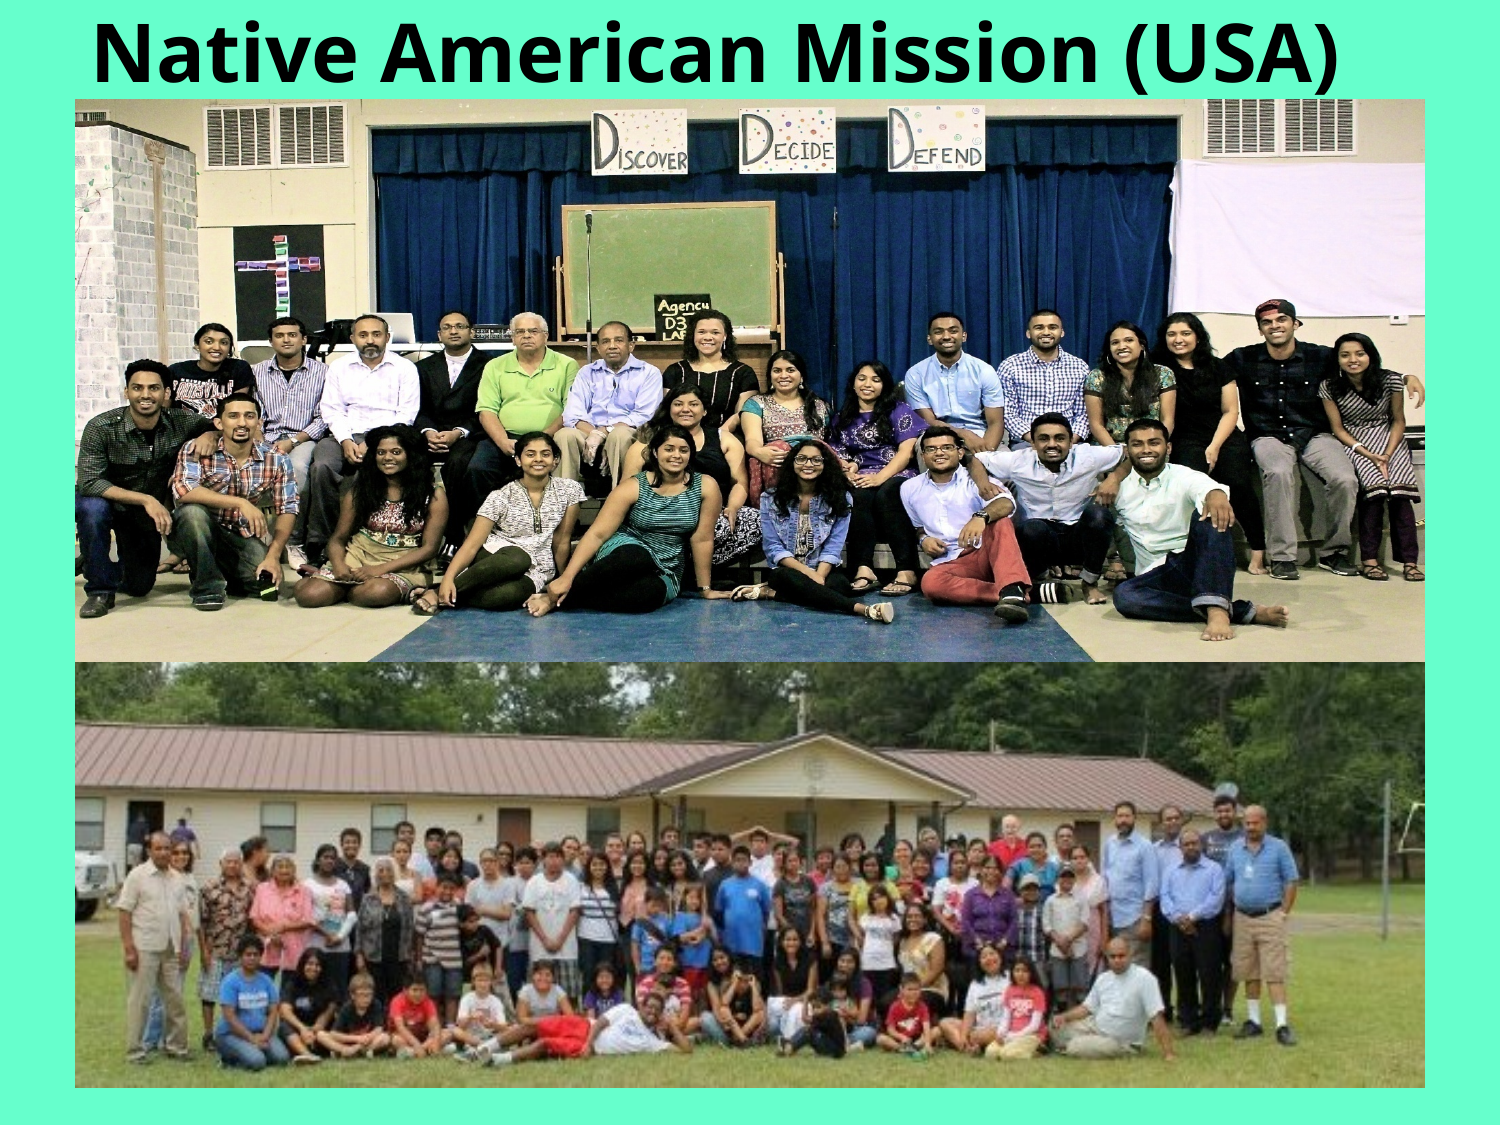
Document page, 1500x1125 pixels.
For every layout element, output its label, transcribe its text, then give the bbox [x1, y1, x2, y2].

title Native American Mission (USA) [75, 0, 1425, 99]
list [74, 99, 1425, 662]
picture [74, 662, 1425, 1088]
